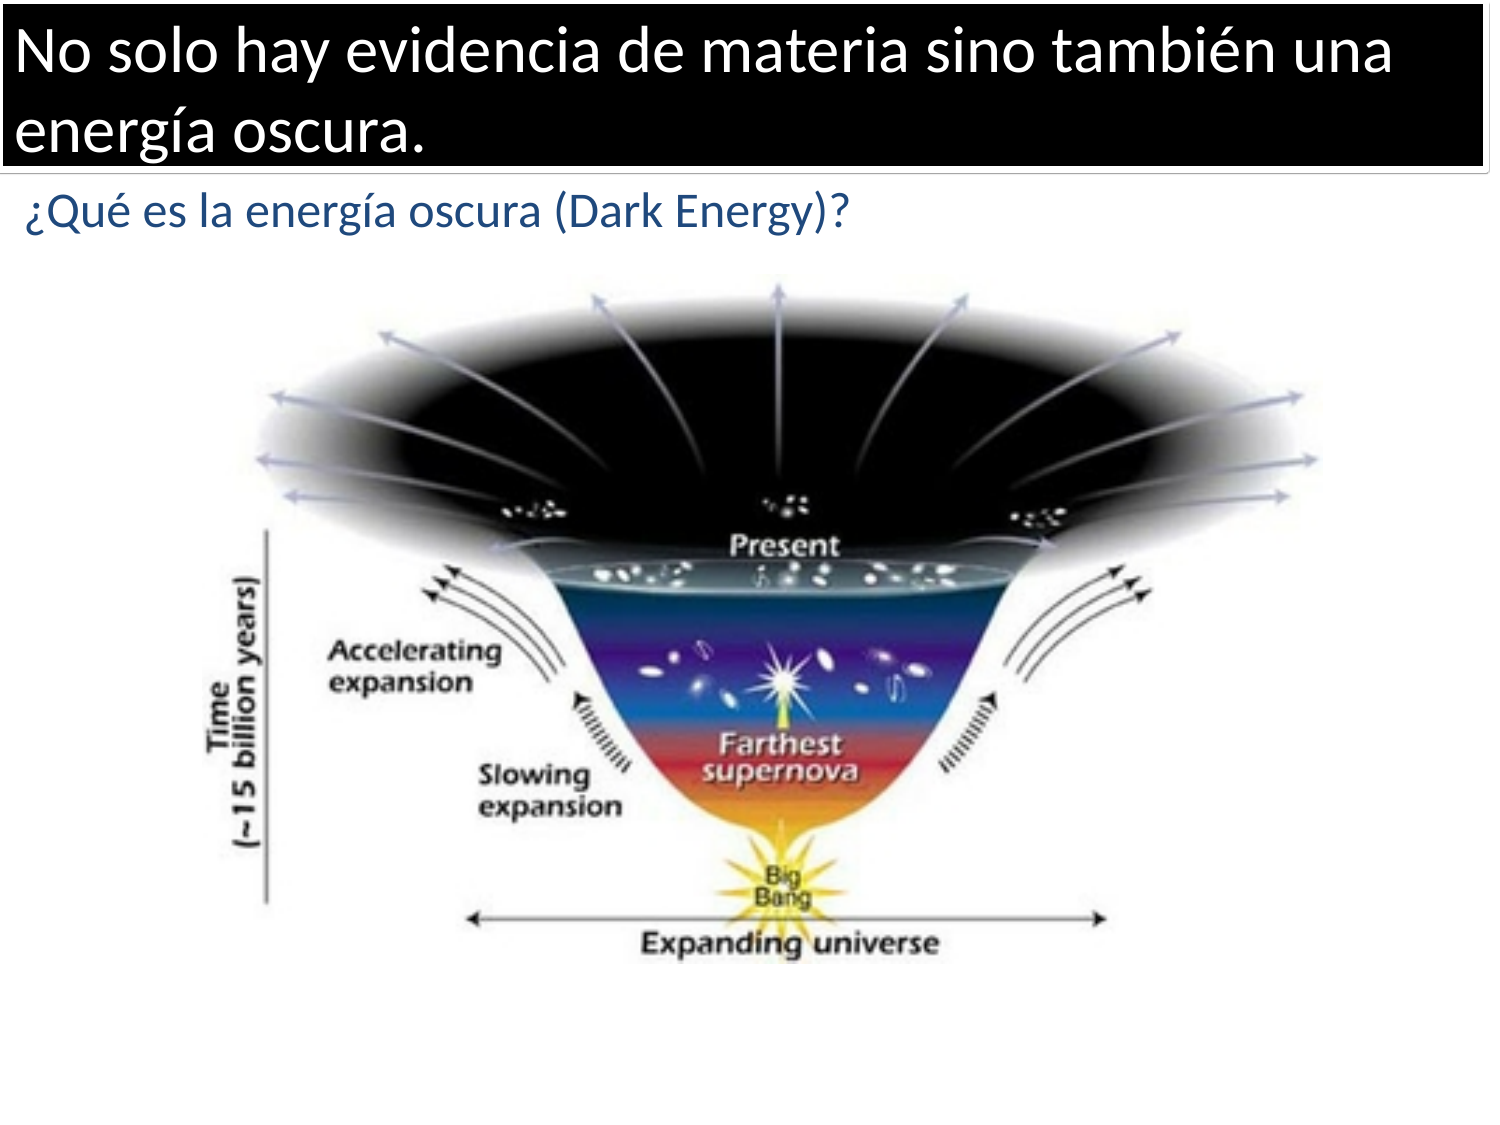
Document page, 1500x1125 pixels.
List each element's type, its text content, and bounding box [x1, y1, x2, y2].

picture [201, 274, 1323, 965]
text_box ¿Qué es la energía oscura (Dark Energy)? [8, 169, 1079, 245]
text_box No solo hay evidencia de materia sino también una energía oscura. [0, 1, 1487, 170]
